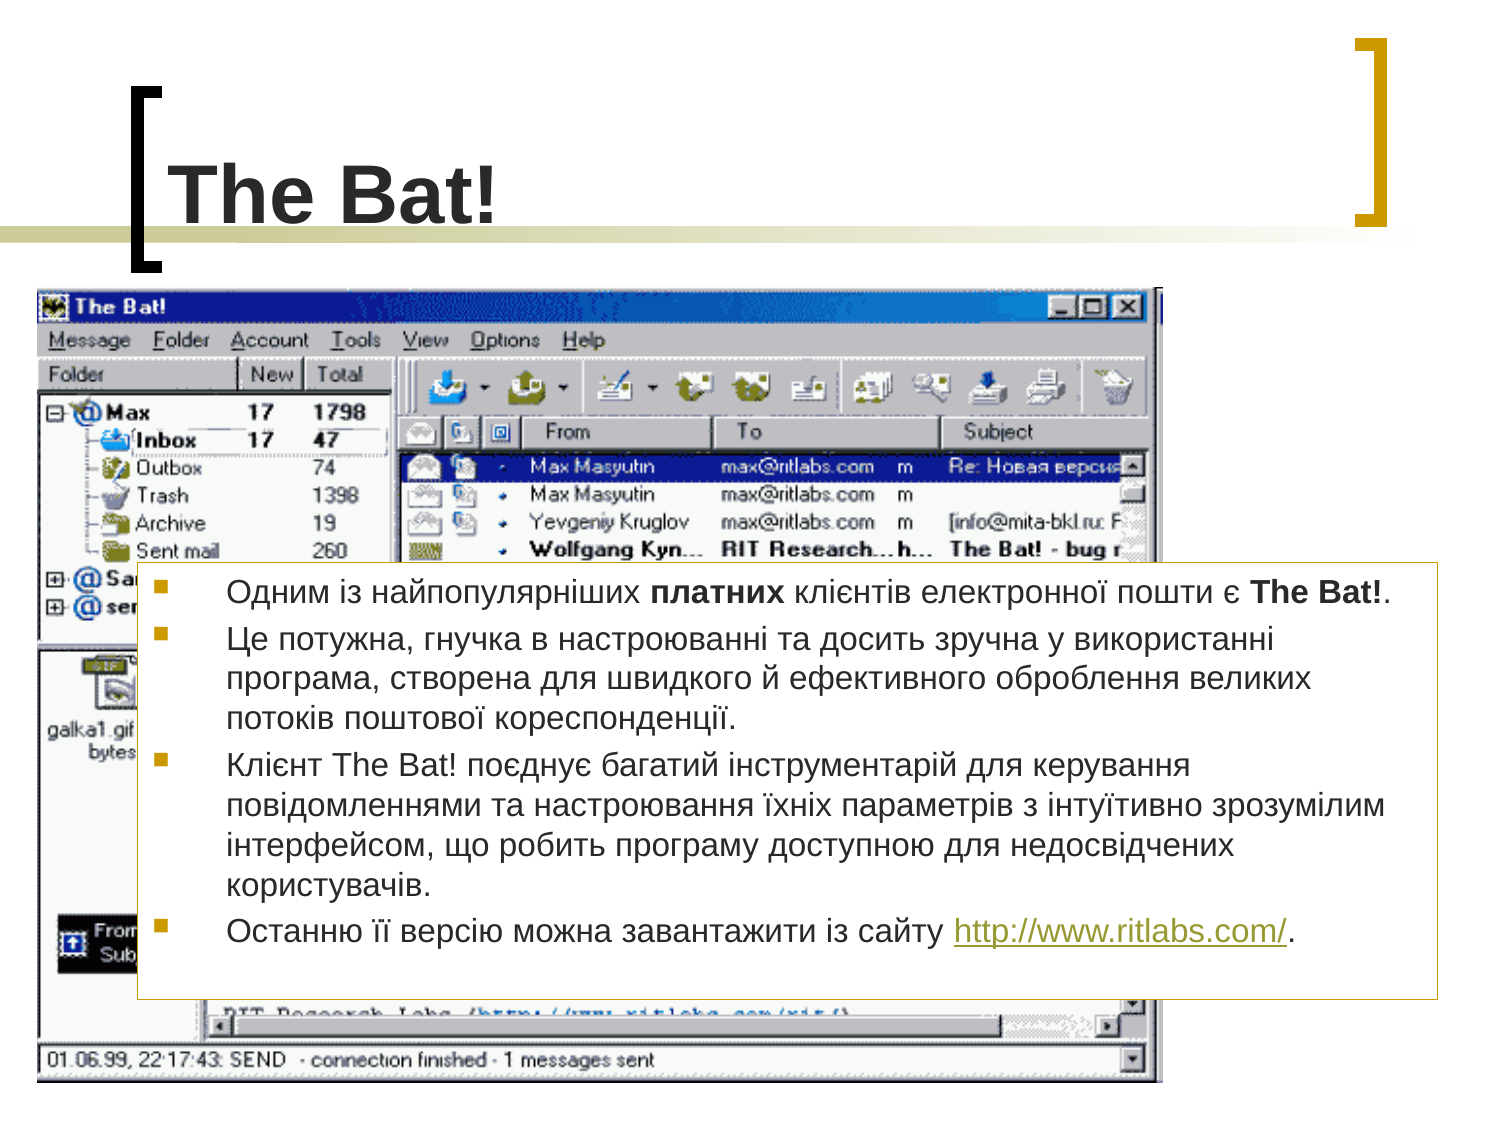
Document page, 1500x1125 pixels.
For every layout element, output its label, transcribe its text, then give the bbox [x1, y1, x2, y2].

list Одним із найпопулярніших платних клієнтів електронної пошти є The Bat!. Це потужна, гнучка в настроюванні та досить зручна у використанні програма, створена для швидкого й ефективного оброблення великих потоків поштової кореспонденції. Клієнт The Bat! поєднує багатий інструментарій для керування повідомленнями та настроювання їхніх параметрів з інтуїтивно зрозумілим інтерфейсом, що робить програму доступною для недосвідчених користувачів. Останню її версію можна завантажити із сайту http://www.ritlabs.com/. [1166, 562, 1438, 1000]
title The Bat! [152, 15, 1328, 248]
picture [37, 287, 1163, 1083]
